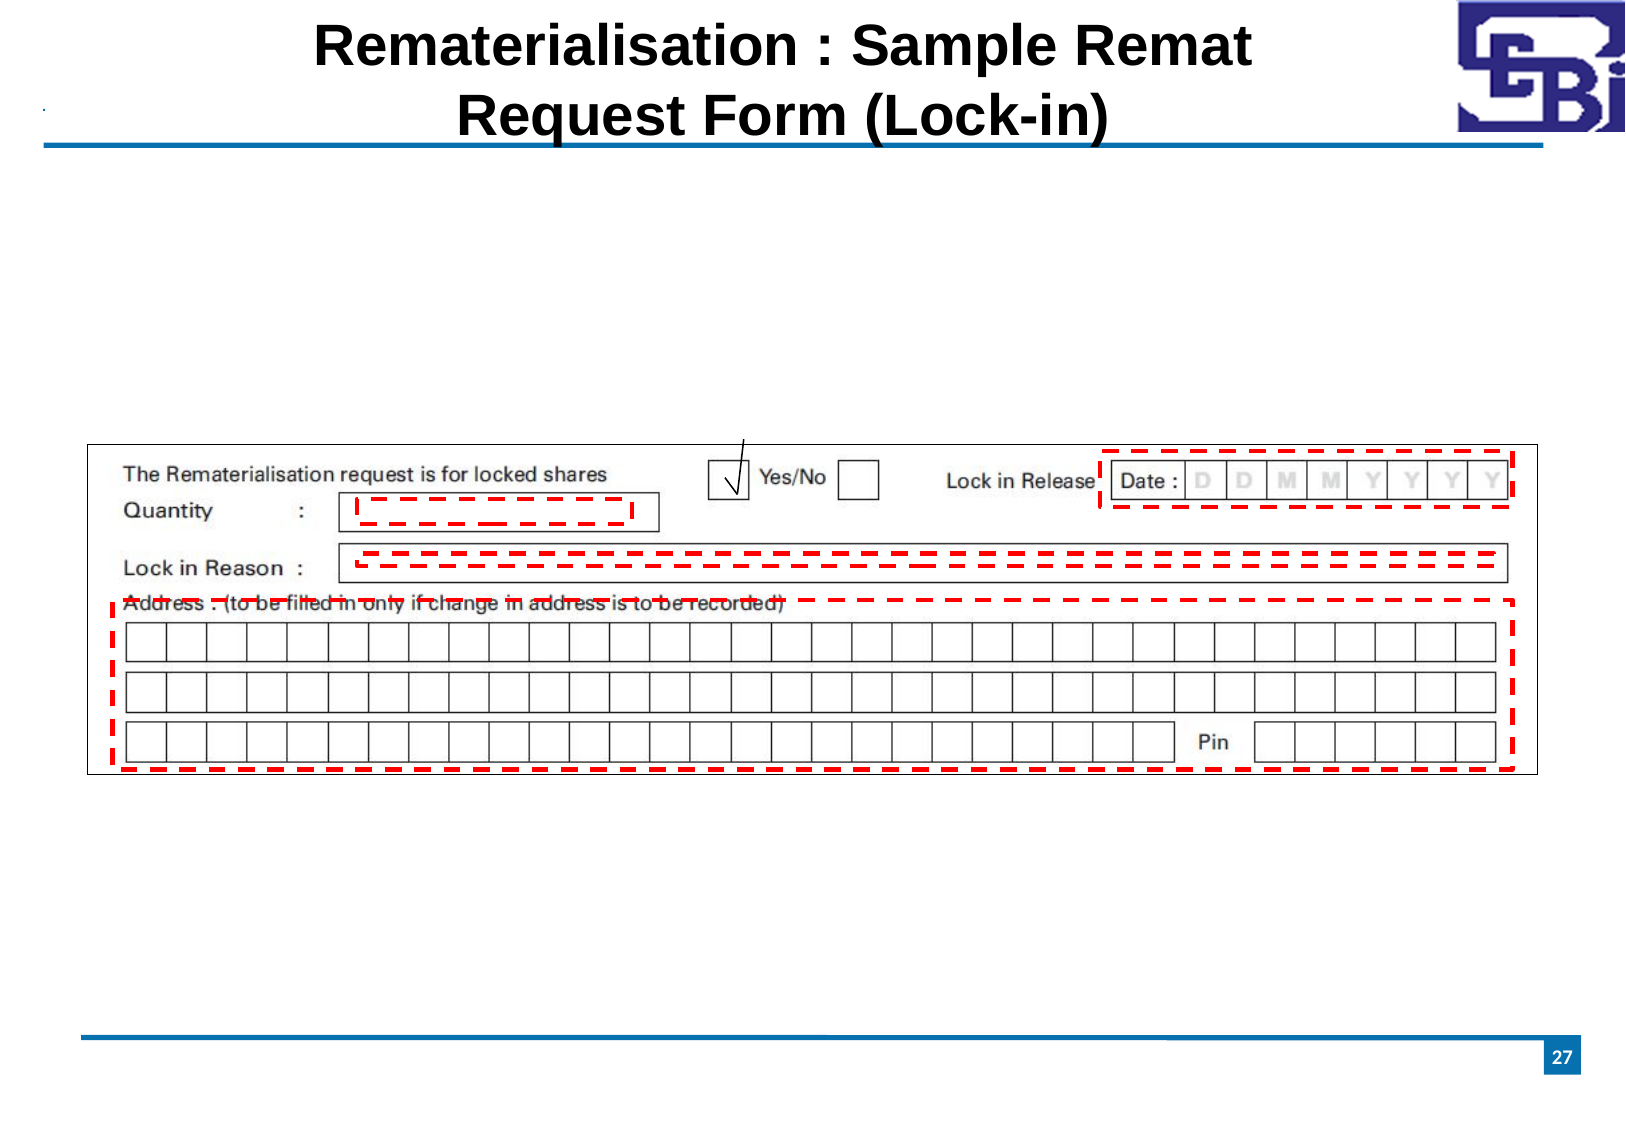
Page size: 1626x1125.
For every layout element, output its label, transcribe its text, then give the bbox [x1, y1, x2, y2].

picture [87, 444, 1538, 776]
picture [1455, 0, 1625, 133]
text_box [724, 477, 732, 495]
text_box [737, 438, 744, 494]
text_box Rematerialisation : Sample Remat Request Form (Lock-in) [237, 0, 1330, 155]
text_box 27 [1543, 1037, 1581, 1075]
